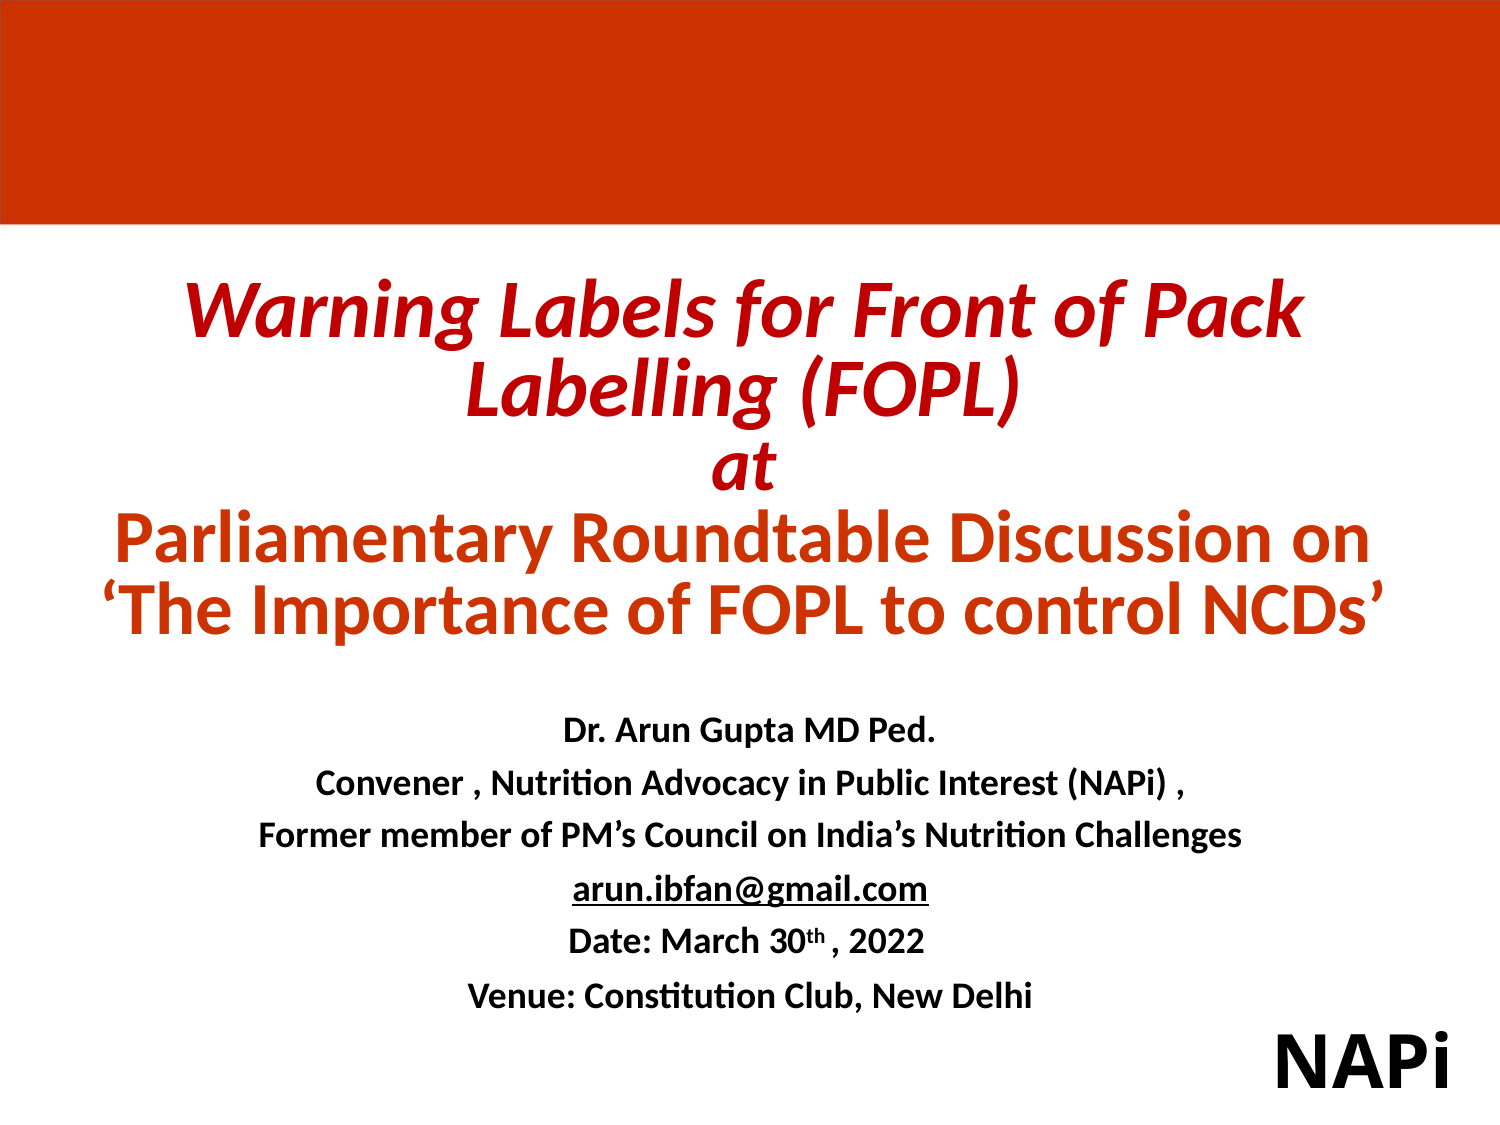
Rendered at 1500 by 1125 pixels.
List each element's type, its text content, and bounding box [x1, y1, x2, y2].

text_box at [711, 435, 802, 506]
text_box Date: March 30th , 2022 [568, 926, 957, 962]
text_box NAPi [1271, 1027, 1488, 1105]
text_box Dr. Arun Gupta MD Ped. Convener , Nutrition Advocacy in Public Interest (NAPi) , Former member of PM’s Council on India’s Nutrition Challenges arun.ibfan@gmail.com [258, 714, 1273, 909]
text_box [0, 0, 1500, 1125]
text_box Venue: Constitution Club, New Delhi [467, 981, 1061, 1017]
text_box Parliamentary Roundtable Discussion on ‘The Importance of FOPL to control NCDs’ [99, 506, 1416, 650]
text_box Warning Labels for Front of Pack Labelling (FOPL) [182, 275, 1336, 433]
